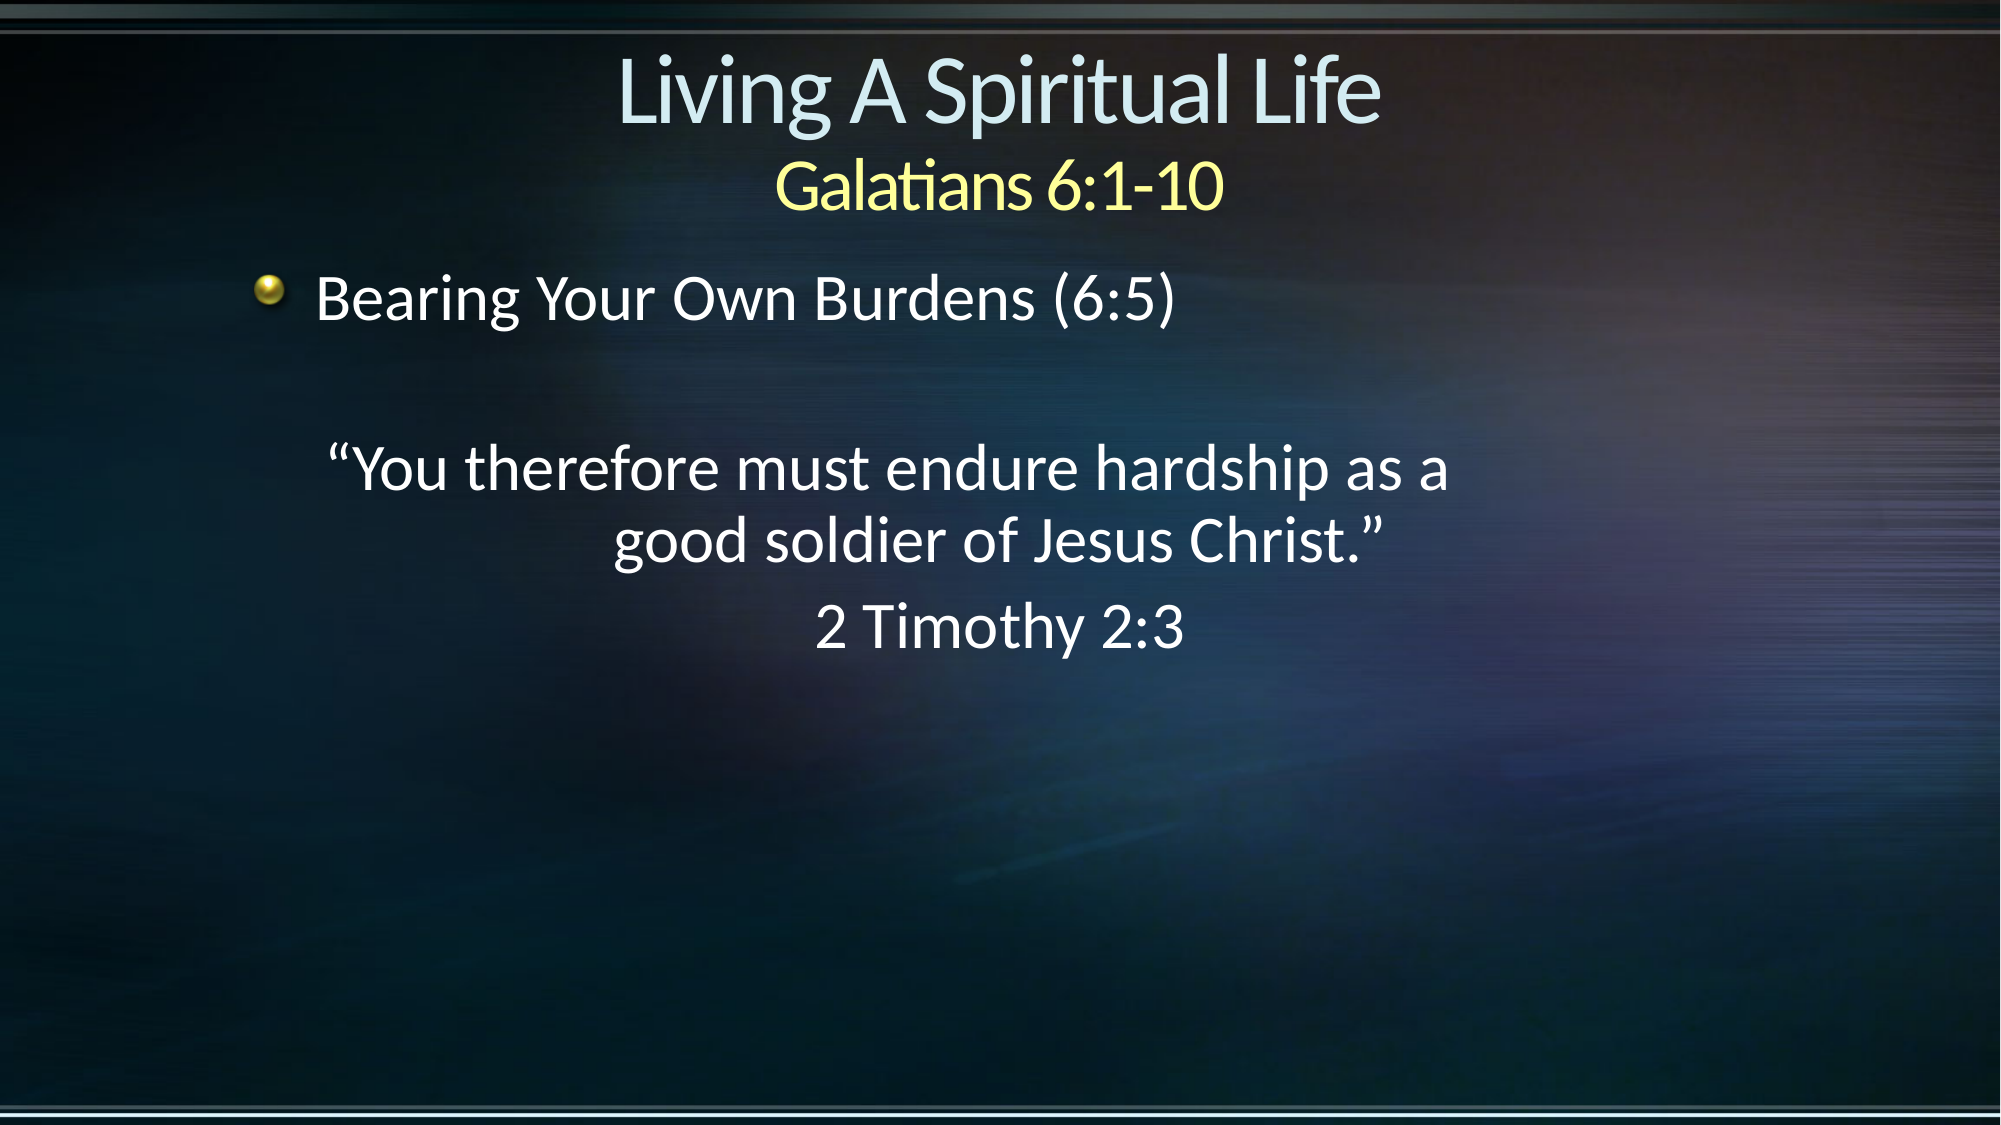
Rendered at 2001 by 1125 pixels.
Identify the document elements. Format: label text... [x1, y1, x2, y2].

picture [0, 0, 2001, 1125]
list Bearing Your Own Burdens (6:5) “You therefore must endure hardship as a good soldier of Jesus Christ.” 2 Timothy 2:3 [249, 262, 1750, 1100]
title Living A Spiritual Life Galatians 6:1-10 [312, 37, 1688, 229]
